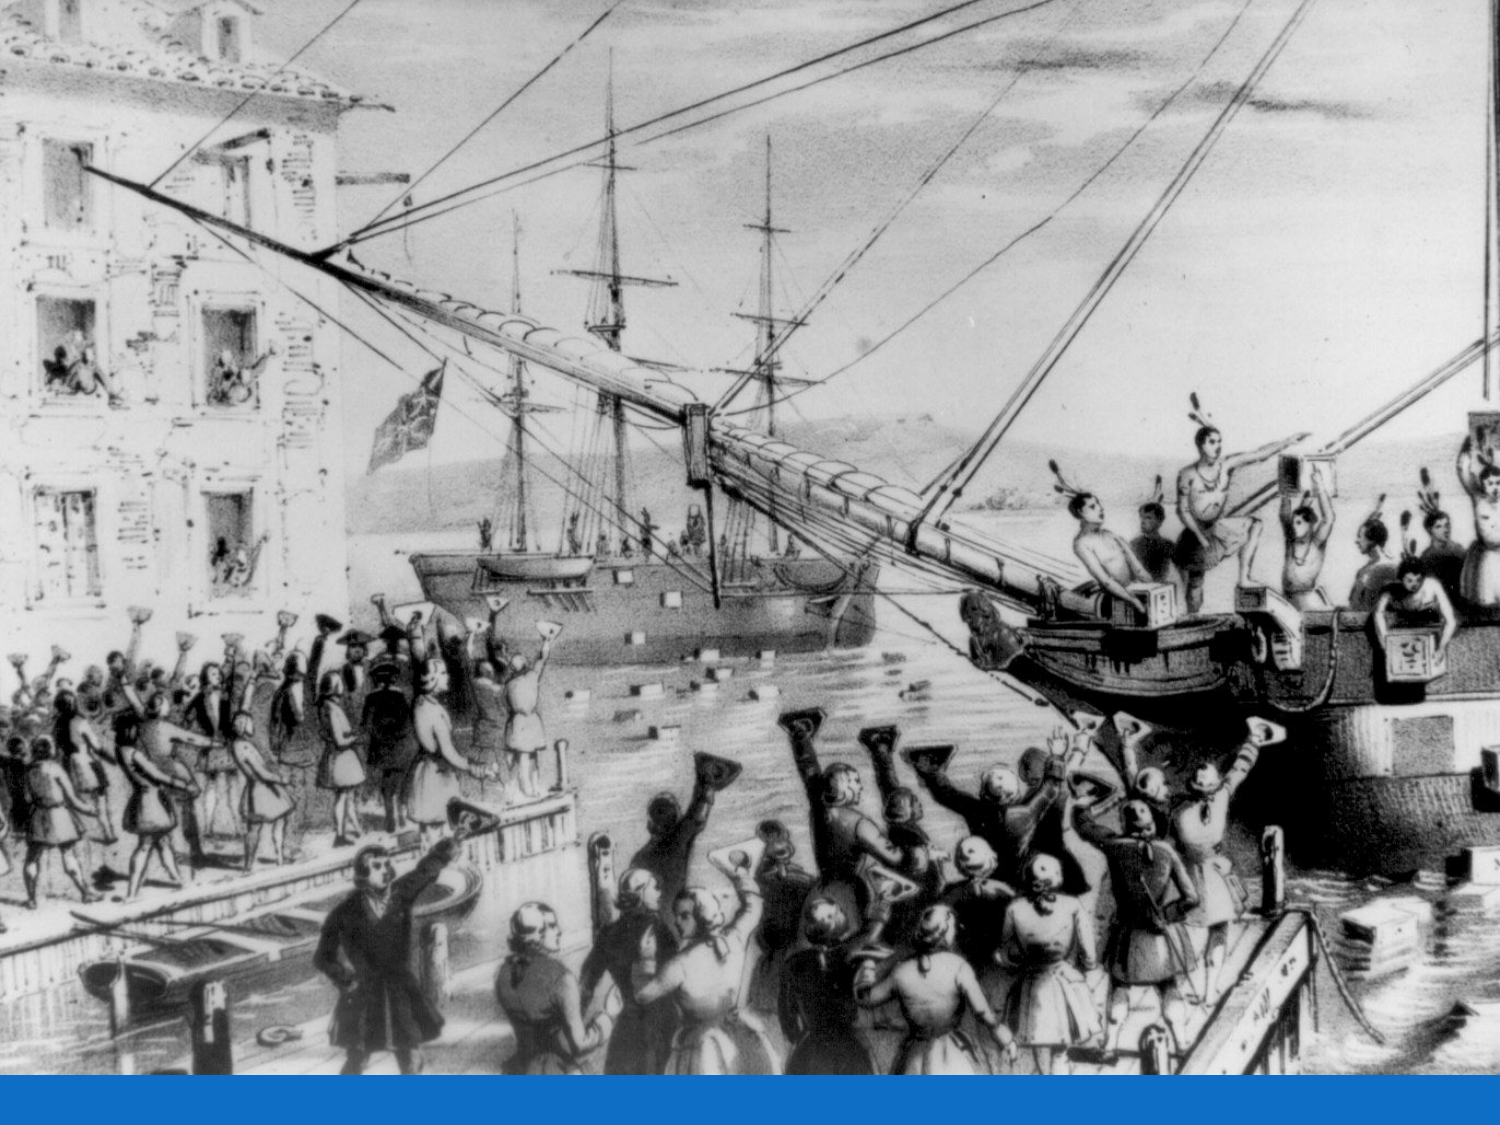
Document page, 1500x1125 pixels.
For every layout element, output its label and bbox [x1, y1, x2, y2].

text_box [0, 1075, 1500, 1125]
text_box [0, 0, 1500, 1075]
